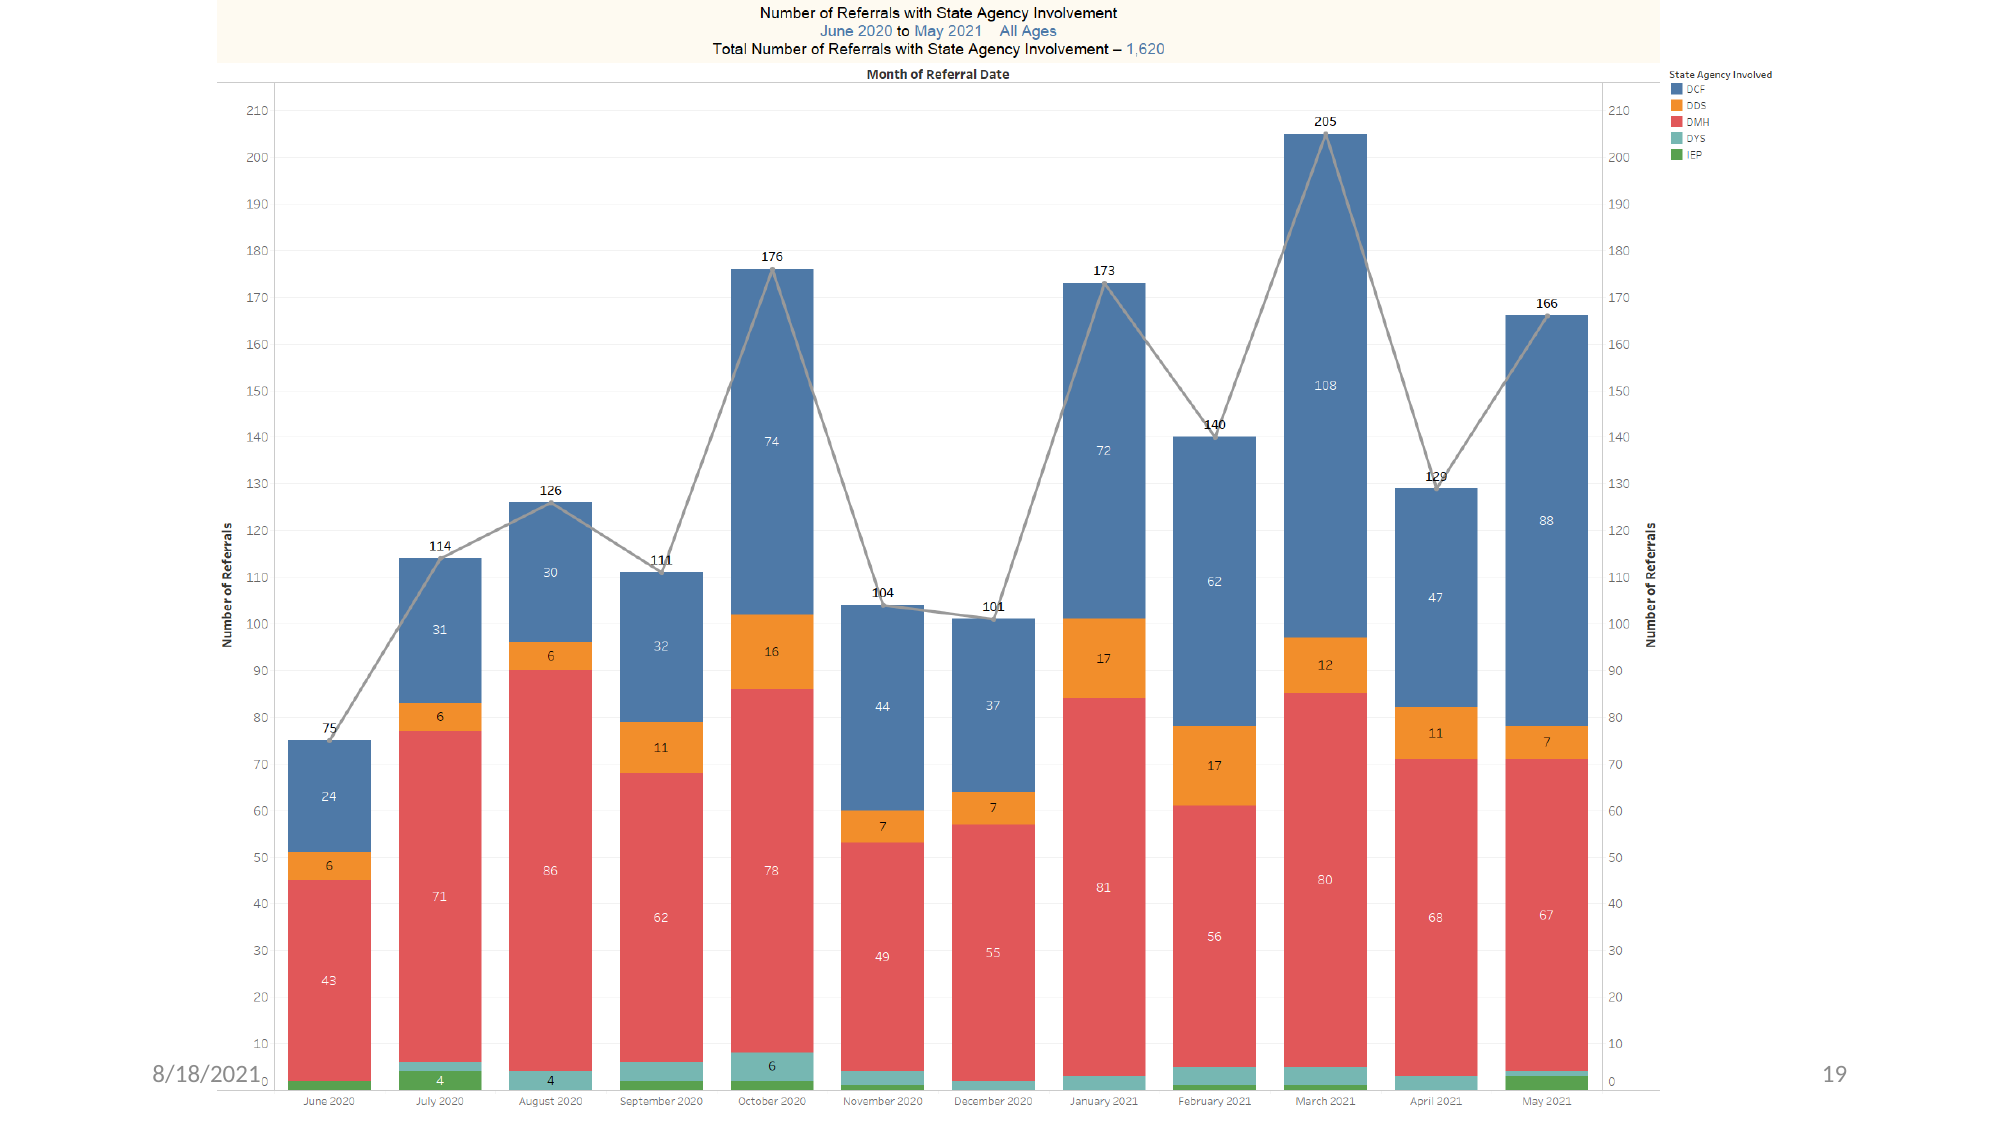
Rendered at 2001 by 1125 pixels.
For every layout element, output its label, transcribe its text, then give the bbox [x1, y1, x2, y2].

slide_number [137, 1042, 217, 1103]
picture [217, 0, 1783, 1125]
slide_number 19 [1783, 1042, 1863, 1103]
